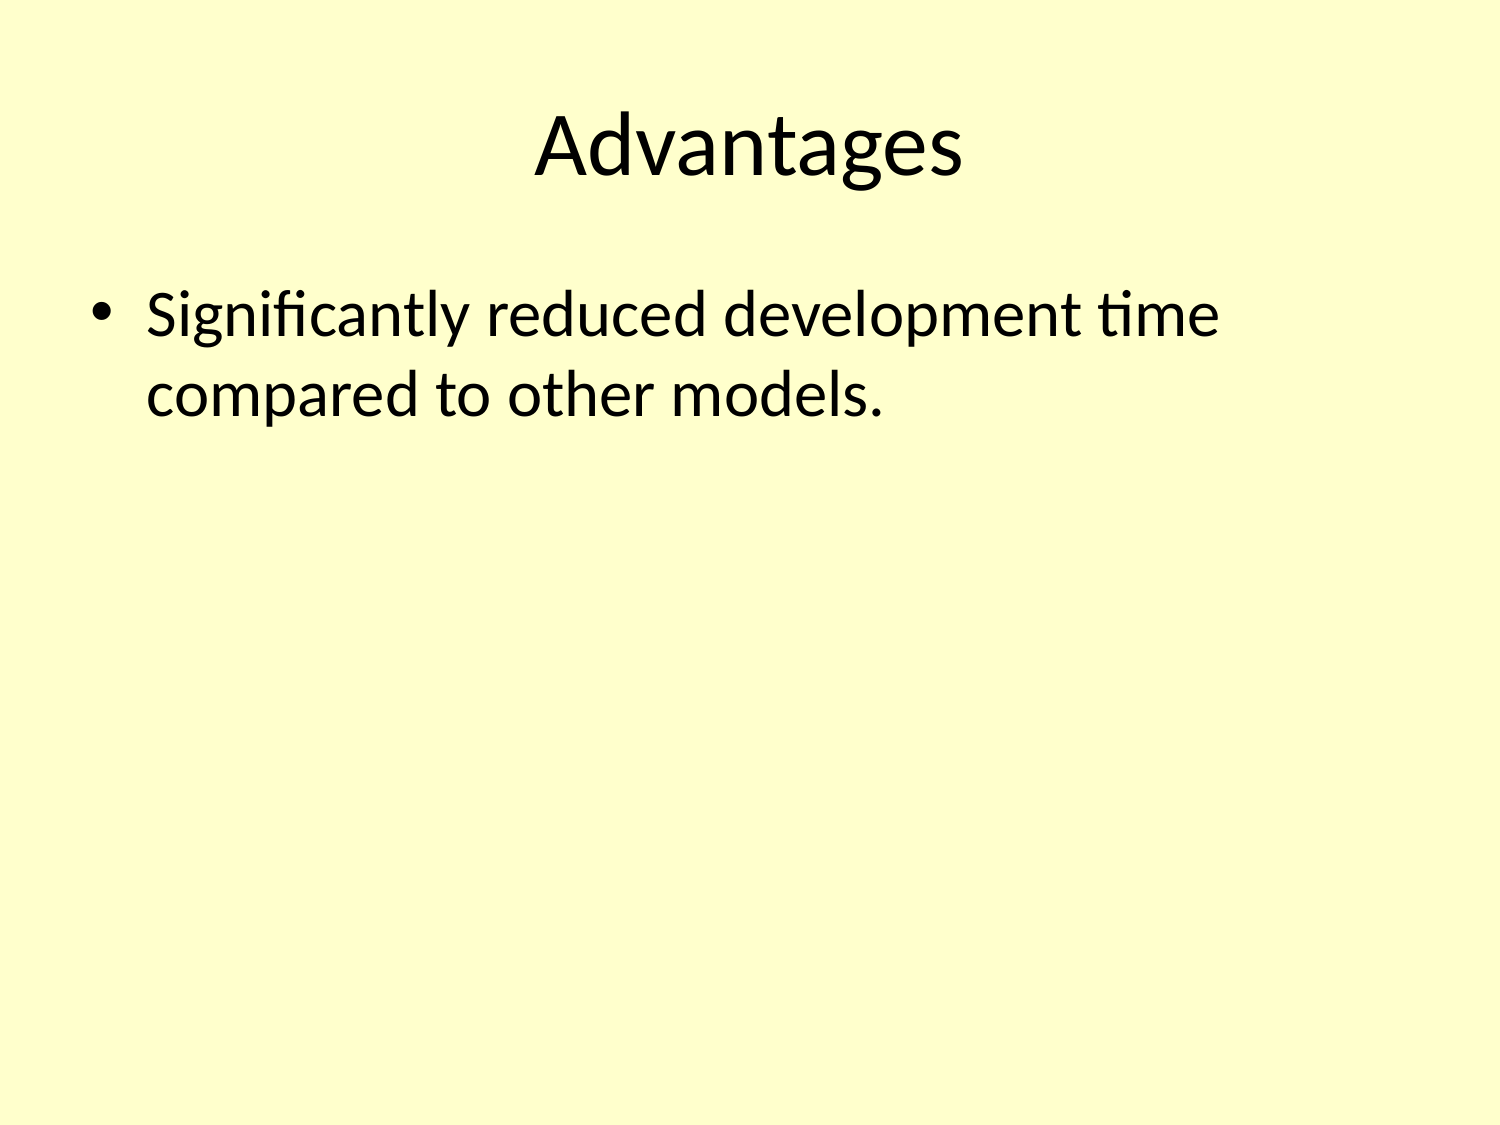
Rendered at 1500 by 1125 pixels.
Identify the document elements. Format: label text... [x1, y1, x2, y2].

title Advantages [75, 45, 1425, 233]
list Significantly reduced development time compared to other models. [75, 262, 1425, 1005]
